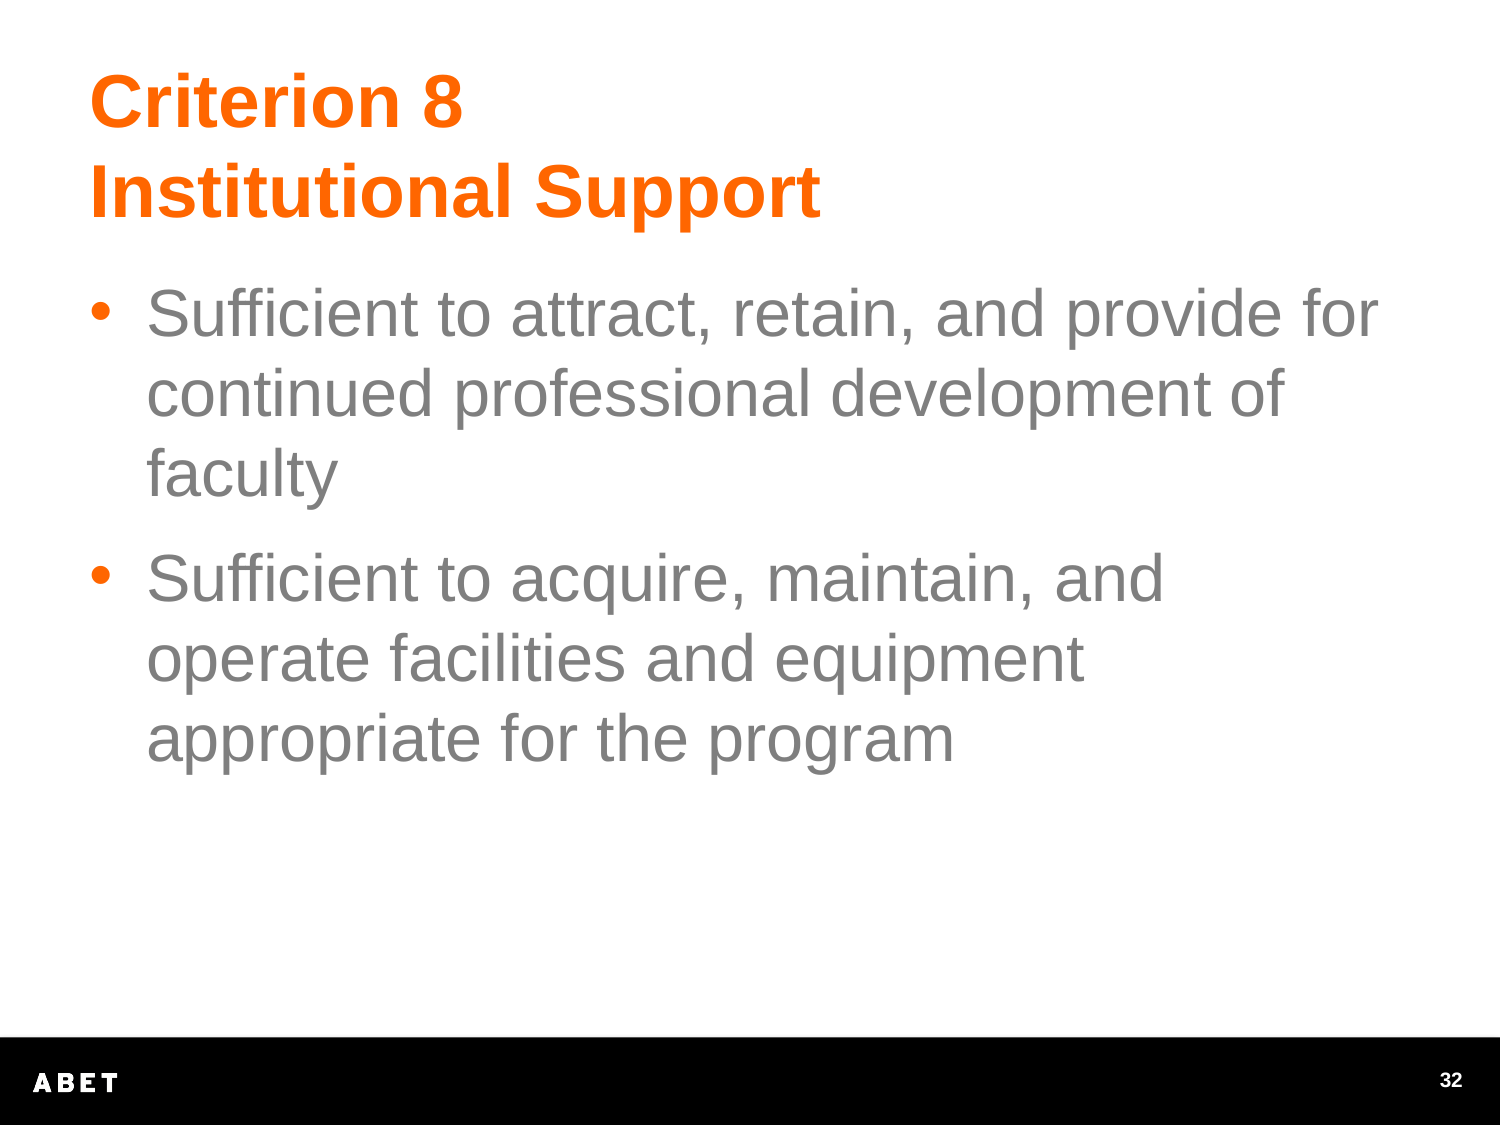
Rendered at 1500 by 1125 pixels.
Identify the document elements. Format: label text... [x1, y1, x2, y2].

picture [12, 1052, 138, 1113]
list Sufficient to attract, retain, and provide for continued professional development of faculty Sufficient to acquire, maintain, and operate facilities and equipment appropriate for the program [75, 262, 1425, 975]
title Criterion 8 Institutional Support [75, 45, 1425, 176]
